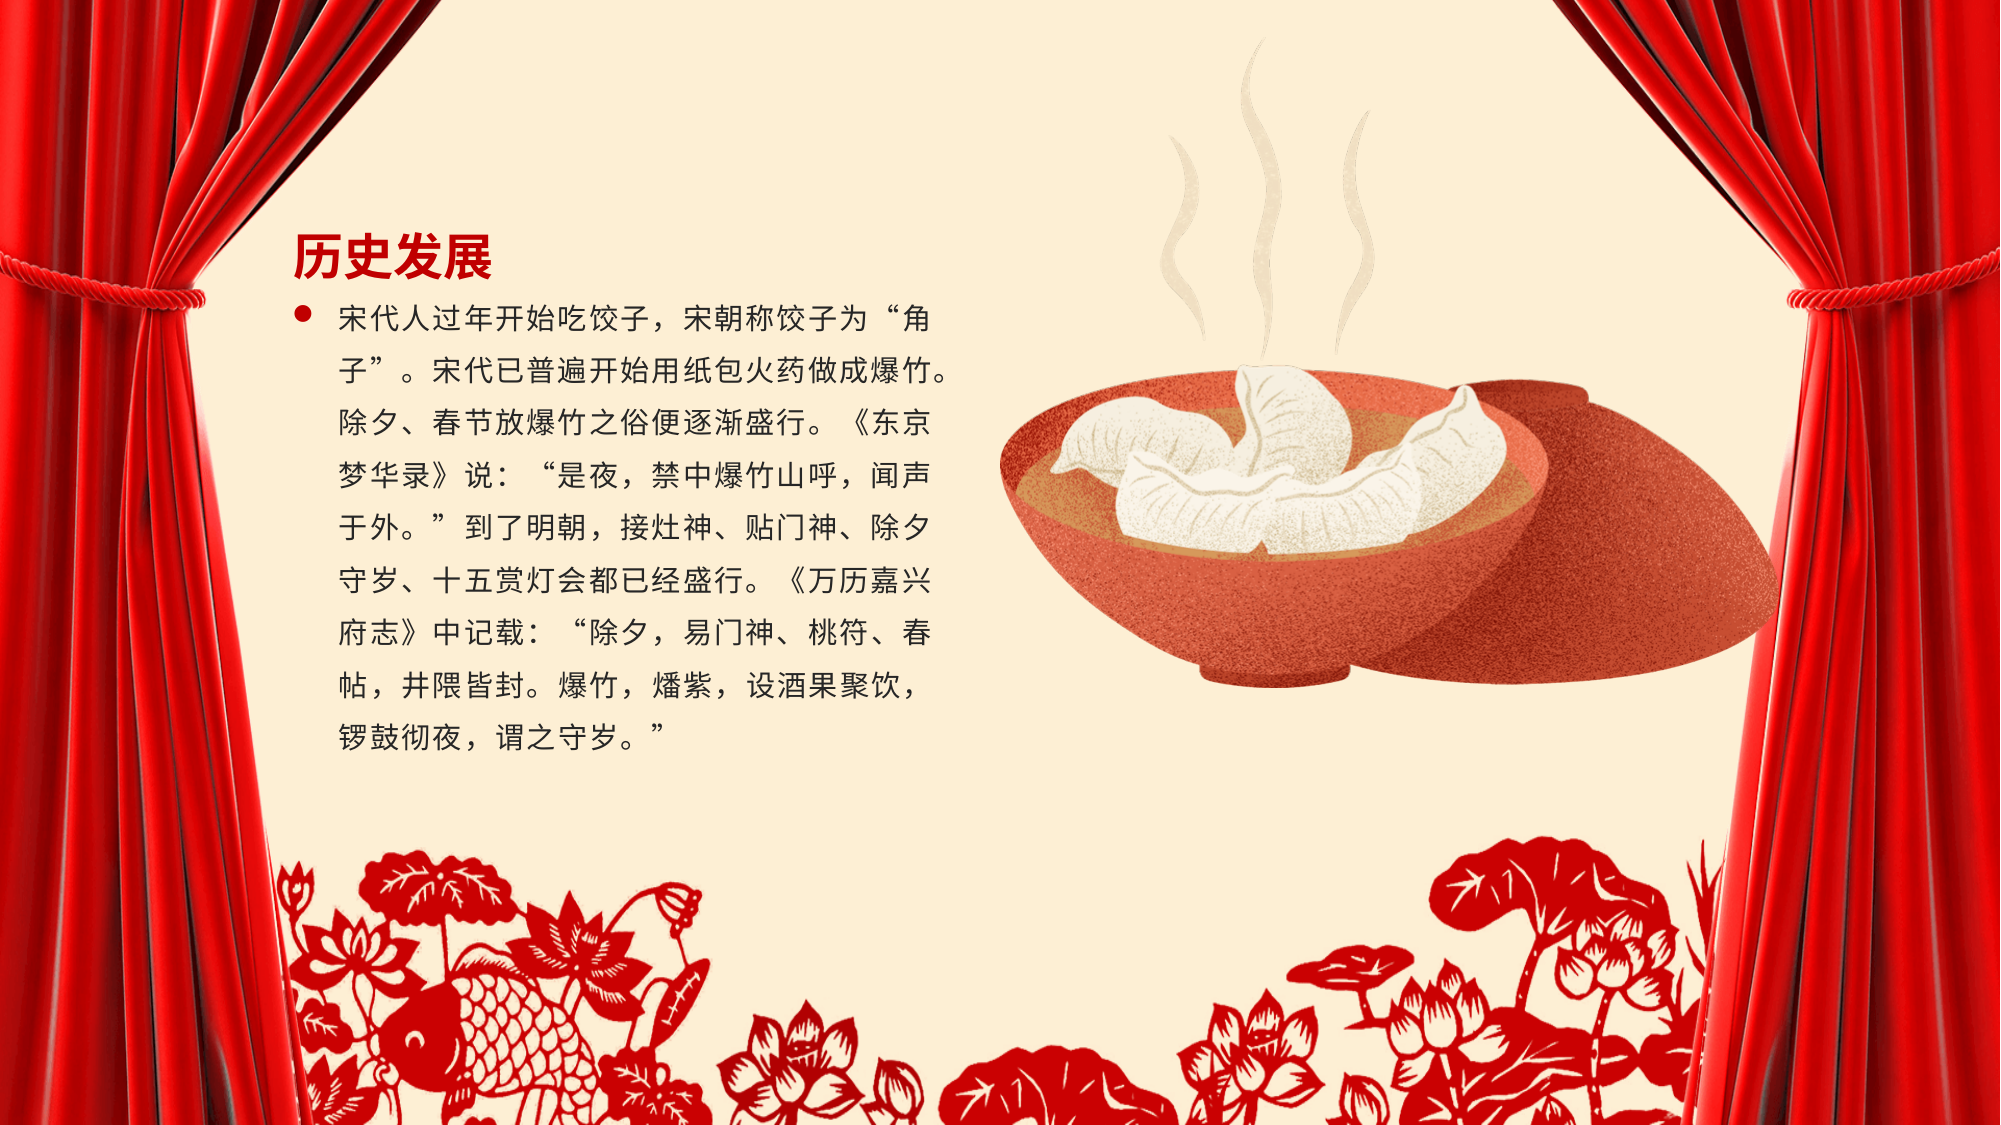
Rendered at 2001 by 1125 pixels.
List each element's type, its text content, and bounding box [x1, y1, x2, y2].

text_box 宋代人过年开始吃饺子，宋朝称饺子为“角子”。宋代已普遍开始用纸包火药做成爆竹。除夕、春节放爆竹之俗便逐渐盛行。《东京梦华录》说：“是夜，禁中爆竹山呼，闻声于外。”到了明朝，接灶神、贴门神、除夕守岁、十五赏灯会都已经盛行。《万历嘉兴府志》中记载：“除夕，易门神、桃符、春帖，井隈皆封。爆竹，燔紫，设酒果聚饮，锣鼓彻夜，谓之守岁。” [277, 275, 955, 762]
picture [0, 0, 2000, 1125]
text_box 历史发展 [278, 199, 509, 275]
